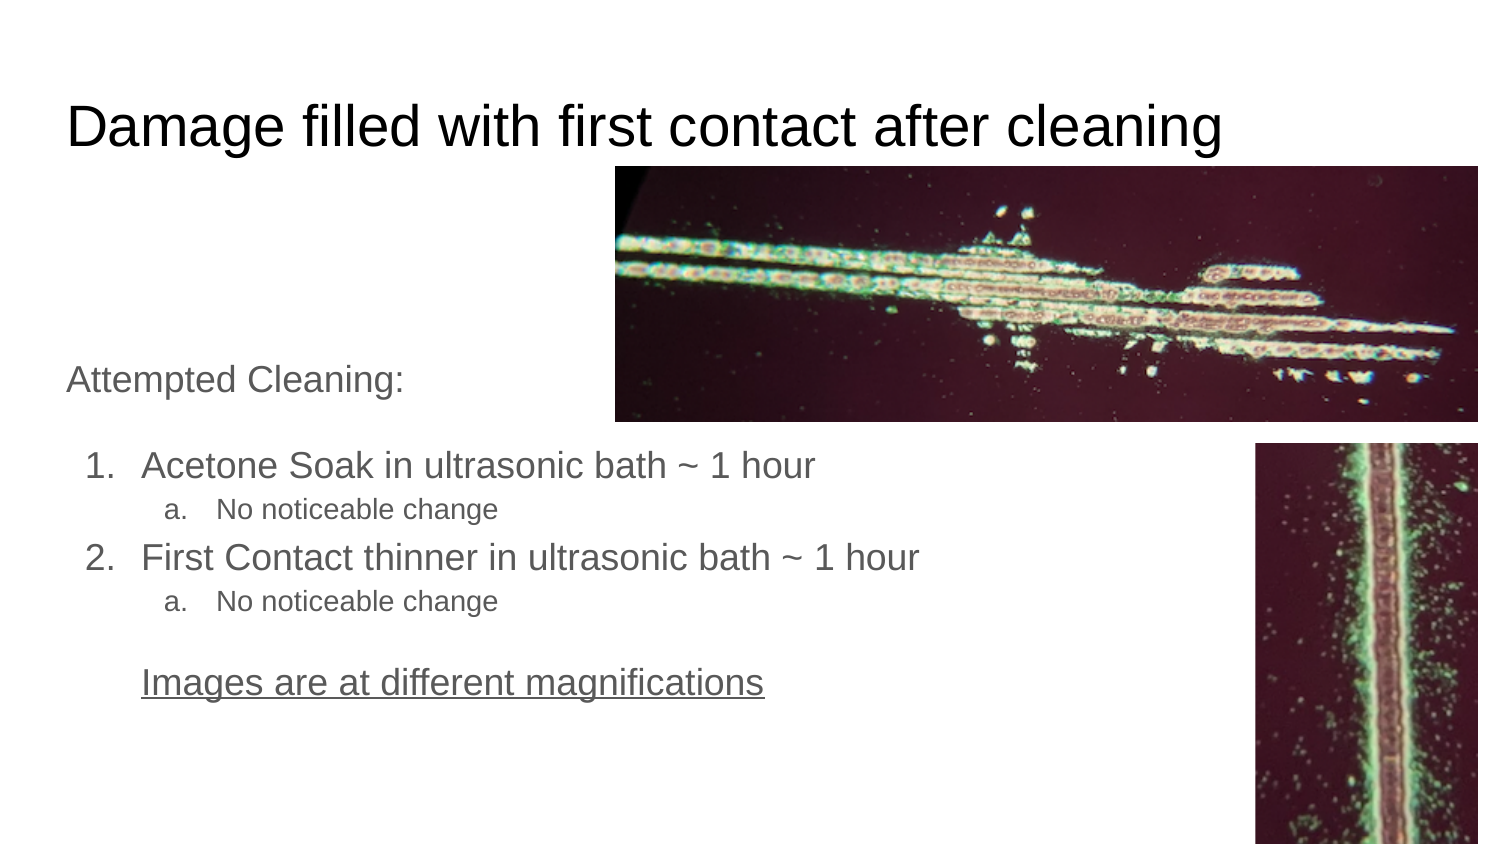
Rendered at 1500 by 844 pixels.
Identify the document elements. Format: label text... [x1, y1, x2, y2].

title Damage filled with first contact after cleaning [51, 72, 1449, 167]
picture [615, 166, 1479, 422]
list Attempted Cleaning: Acetone Soak in ultrasonic bath ~ 1 hour No noticeable change First Contact thinner in ultrasonic bath ~ 1 hour No noticeable change Images are at different magnifications [51, 333, 1092, 750]
picture [1255, 442, 1479, 844]
